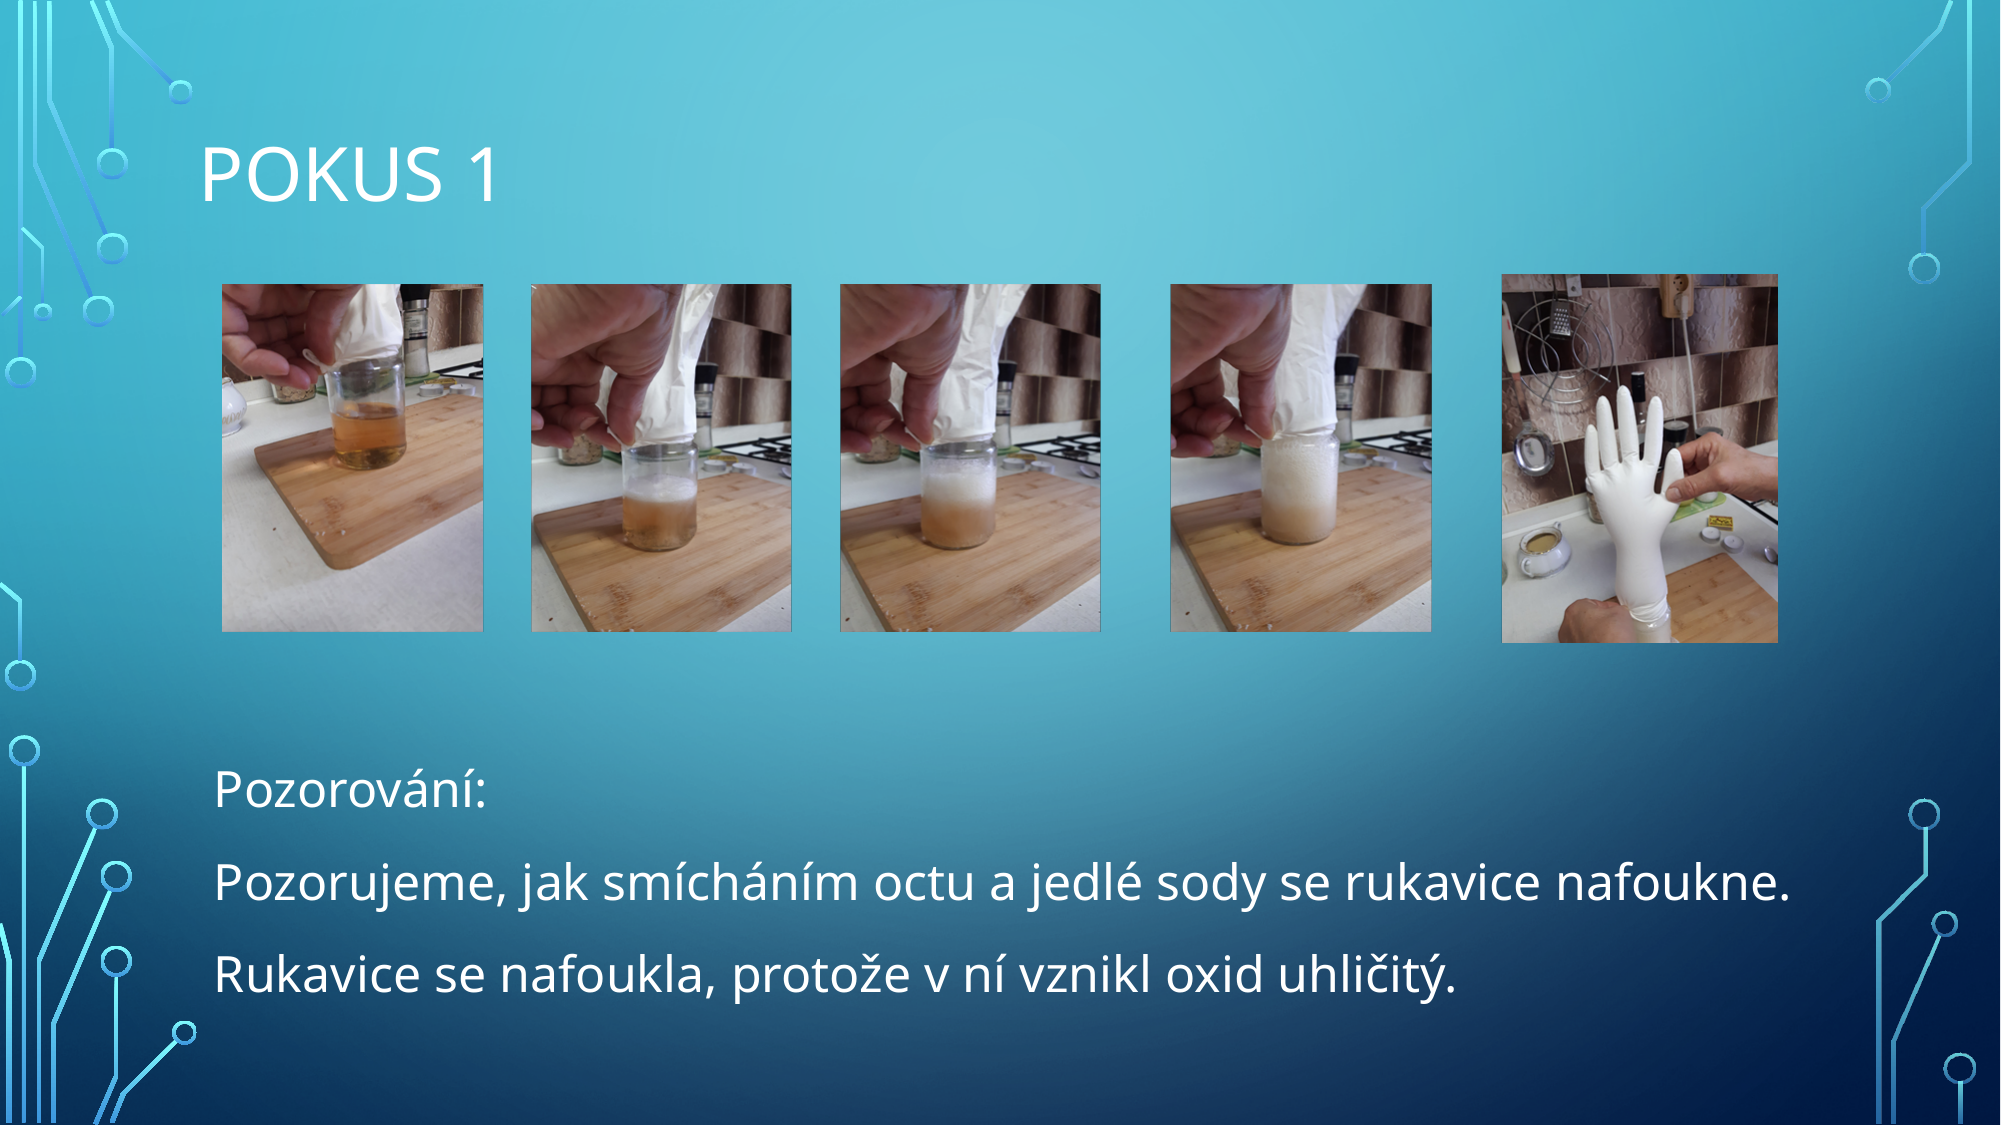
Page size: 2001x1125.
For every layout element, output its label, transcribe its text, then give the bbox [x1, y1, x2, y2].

picture [221, 274, 1778, 643]
title Pokus 1 [183, 101, 1813, 254]
list Pozorování: Pozorujeme, jak smícháním octu a jedlé sody se rukavice nafoukne. Rukavice se nafoukla, protože v ní vznikl oxid uhličitý. [198, 737, 1809, 1024]
